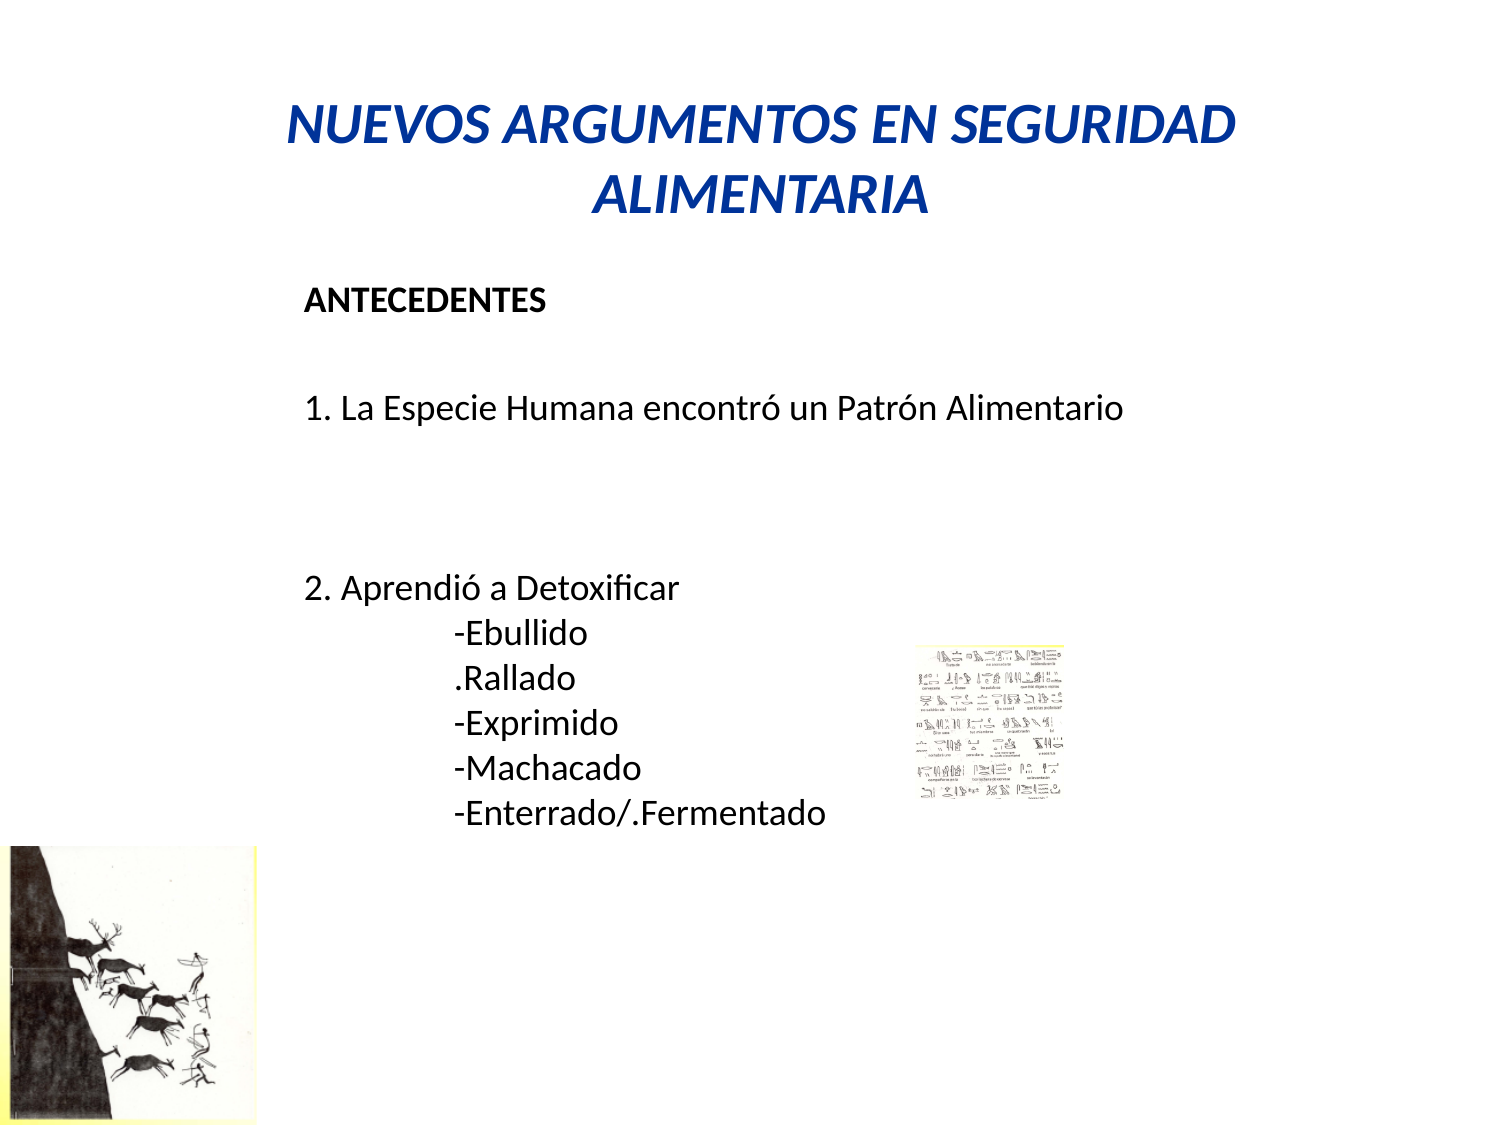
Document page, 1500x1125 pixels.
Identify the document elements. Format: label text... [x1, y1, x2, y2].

picture [915, 645, 1065, 799]
picture [0, 846, 257, 1125]
text_box NUEVOS ARGUMENTOS EN SEGURIDAD ALIMENTARIA [183, 78, 1341, 233]
text_box ANTECEDENTES 1. La Especie Humana encontró un Patrón Alimentario 2. Aprendió a Detoxificar -Ebullido .Rallado -Exprimido -Machacado -Enterrado/.Fermentado [289, 267, 1258, 905]
